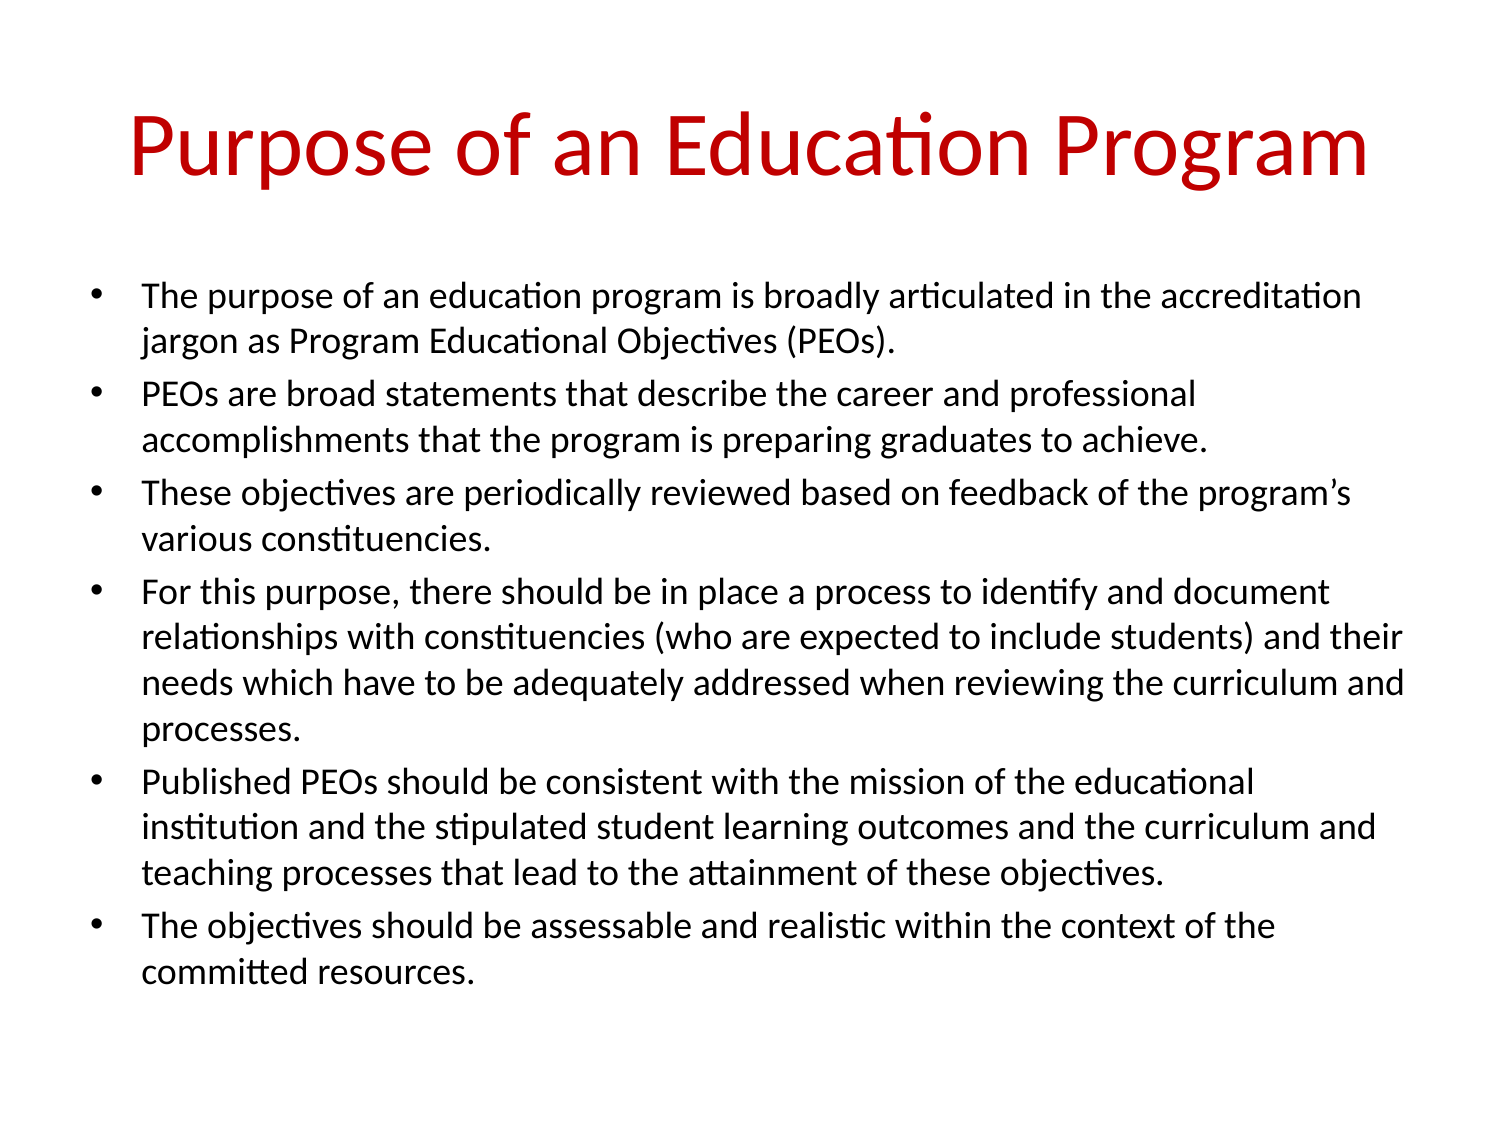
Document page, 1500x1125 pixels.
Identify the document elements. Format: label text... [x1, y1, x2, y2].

list The purpose of an education program is broadly articulated in the accreditation jargon as Program Educational Objectives (PEOs). PEOs are broad statements that describe the career and professional accomplishments that the program is preparing graduates to achieve. These objectives are periodically reviewed based on feedback of the program’s various constituencies. For this purpose, there should be in place a process to identify and document relationships with constituencies (who are expected to include students) and their needs which have to be adequately addressed when reviewing the curriculum and processes. Published PEOs should be consistent with the mission of the educational institution and the stipulated student learning outcomes and the curriculum and teaching processes that lead to the attainment of these objectives. The objectives should be assessable and realistic within the context of the committed resources. [75, 262, 1425, 1005]
title Purpose of an Education Program [75, 45, 1425, 233]
